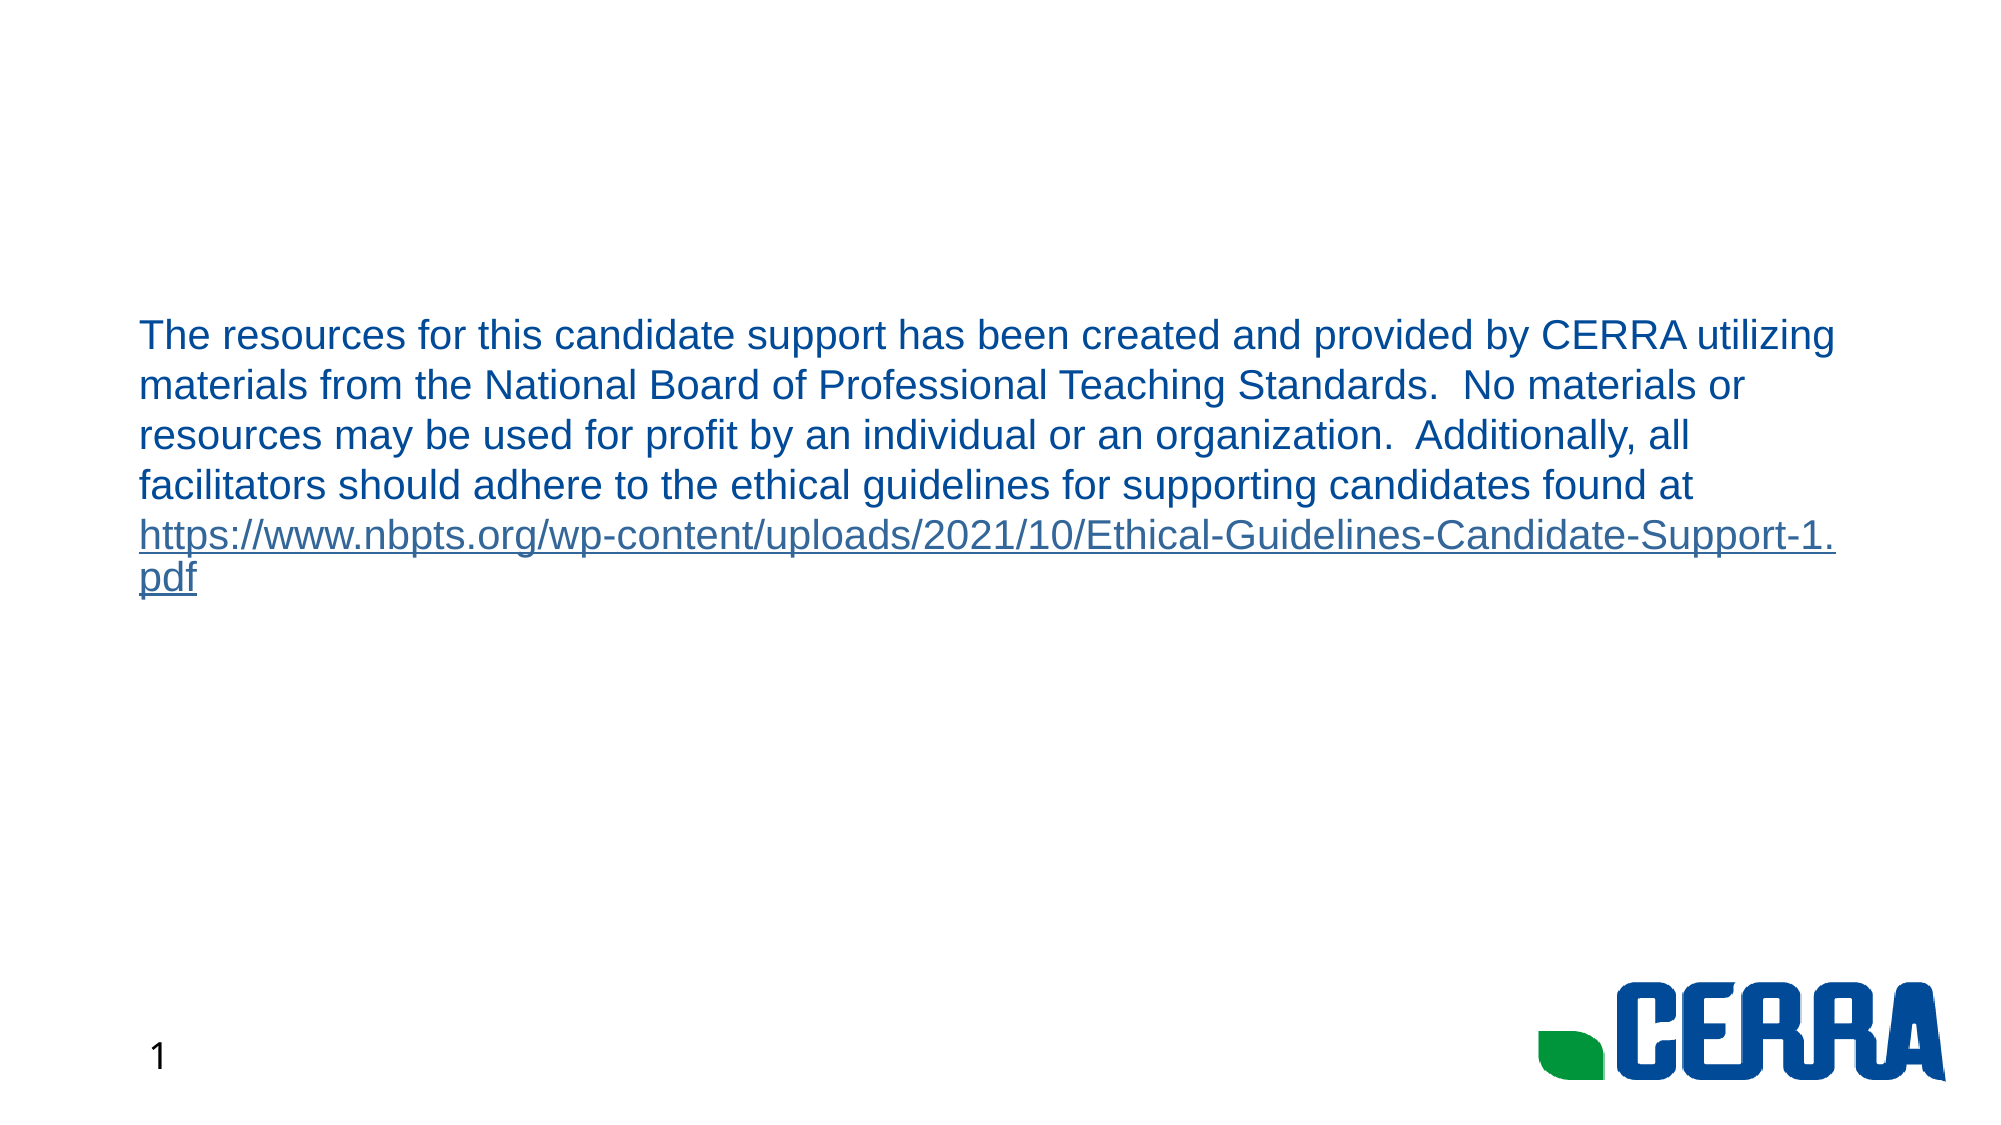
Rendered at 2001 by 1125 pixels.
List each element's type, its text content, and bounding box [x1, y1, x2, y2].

list The resources for this candidate support has been created and provided by CERRA utilizing materials from the National Board of Professional Teaching Standards. No materials or resources may be used for profit by an individual or an organization. Additionally, all facilitators should adhere to the ethical guidelines for supporting candidates found at https://www.nbpts.org/wp-content/uploads/2021/10/Ethical-Guidelines-Candidate-Support-1.pdf [123, 299, 1874, 988]
slide_number 1 [133, 1024, 567, 1103]
picture [1516, 862, 1969, 1125]
